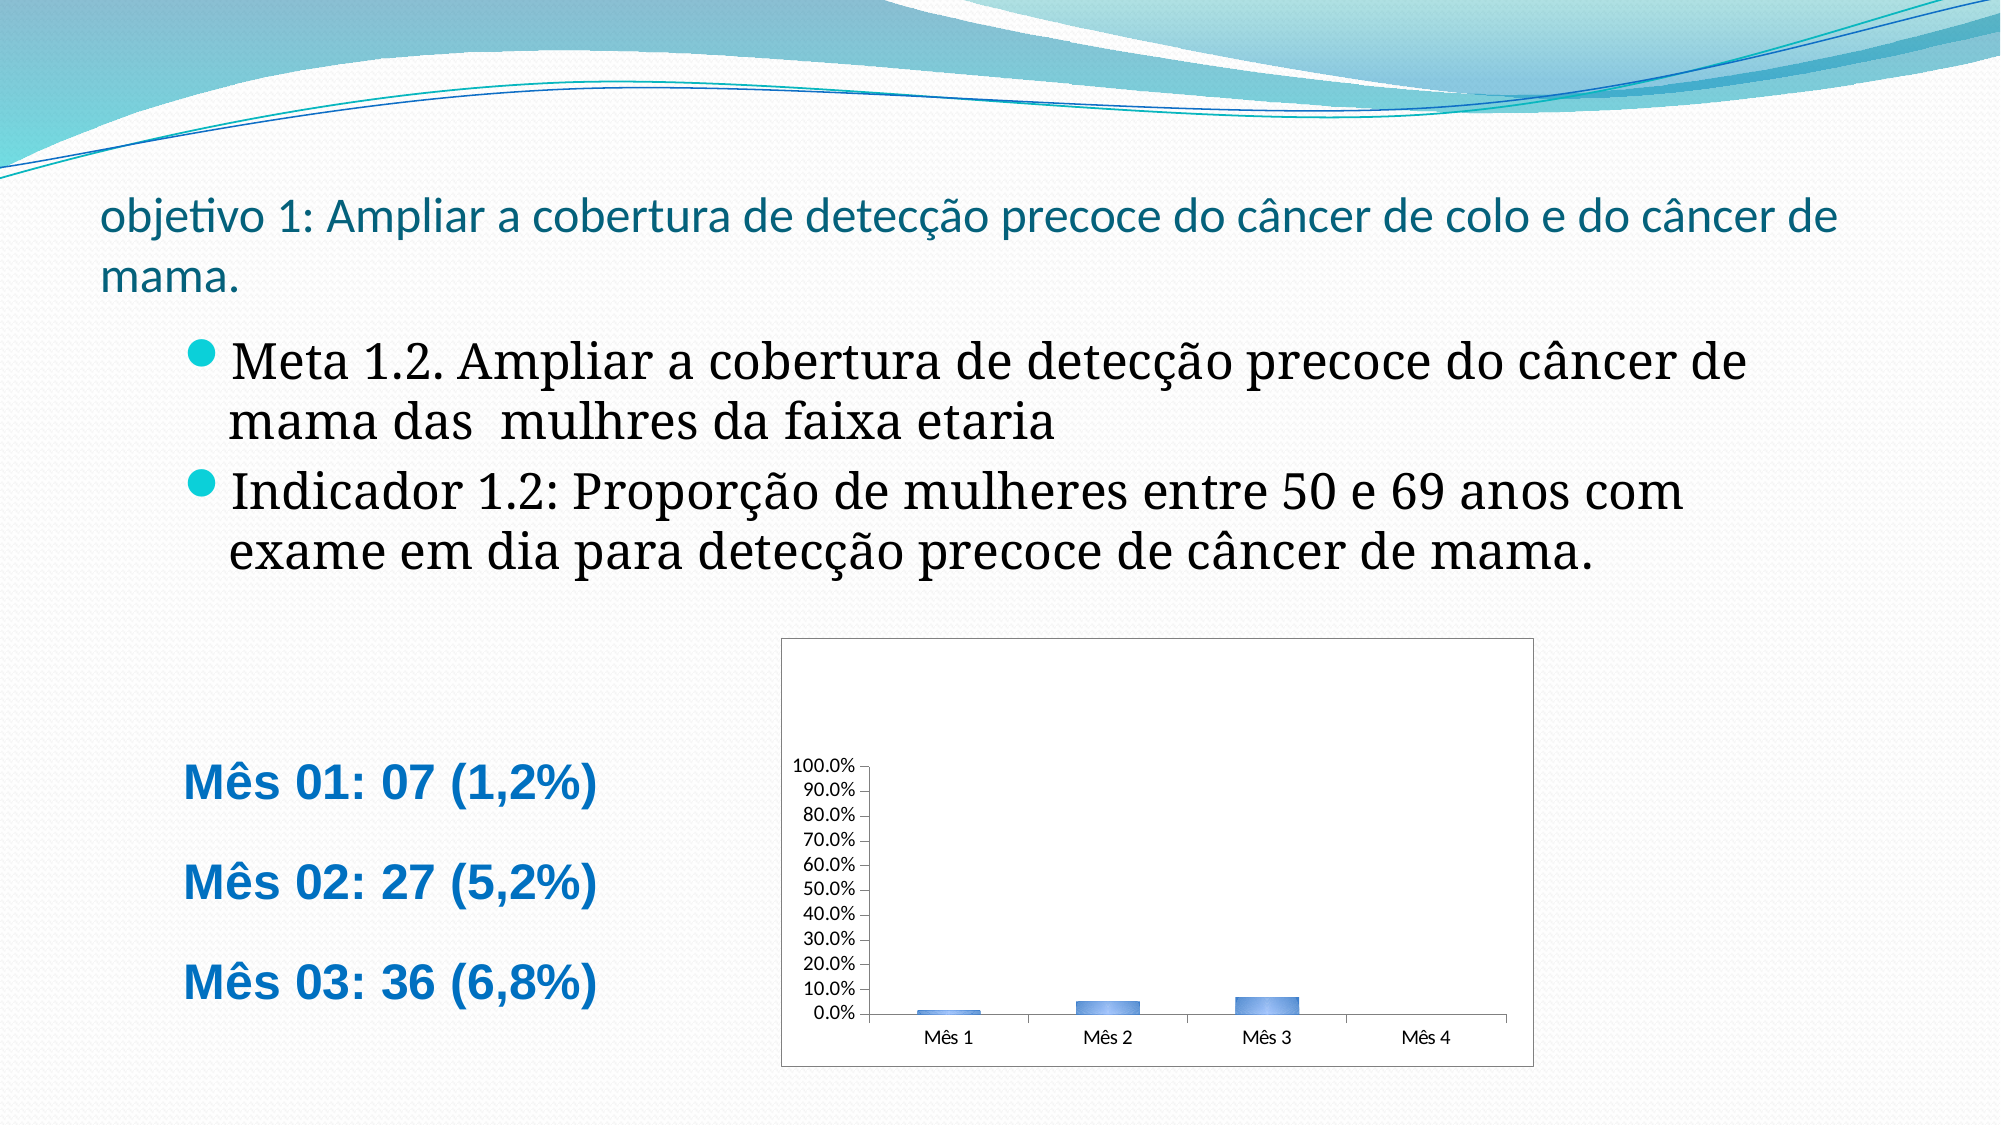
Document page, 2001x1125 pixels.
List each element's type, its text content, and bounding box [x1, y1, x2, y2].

title objetivo 1: Ampliar a cobertura de detecção precoce do câncer de colo e do câncer de mama. [99, 115, 1900, 303]
list Meta 1.2. Ampliar a cobertura de detecção precoce do câncer de mama das mulhres da faixa etaria Indicador 1.2: Proporção de mulheres entre 50 e 69 anos com exame em dia para detecção precoce de câncer de mama. Mês 01: 07 (1,2%) Mês 02: 27 (5,2%) Mês 03: 36 (6,8%) [169, 251, 1863, 1091]
chart [780, 638, 1534, 1067]
